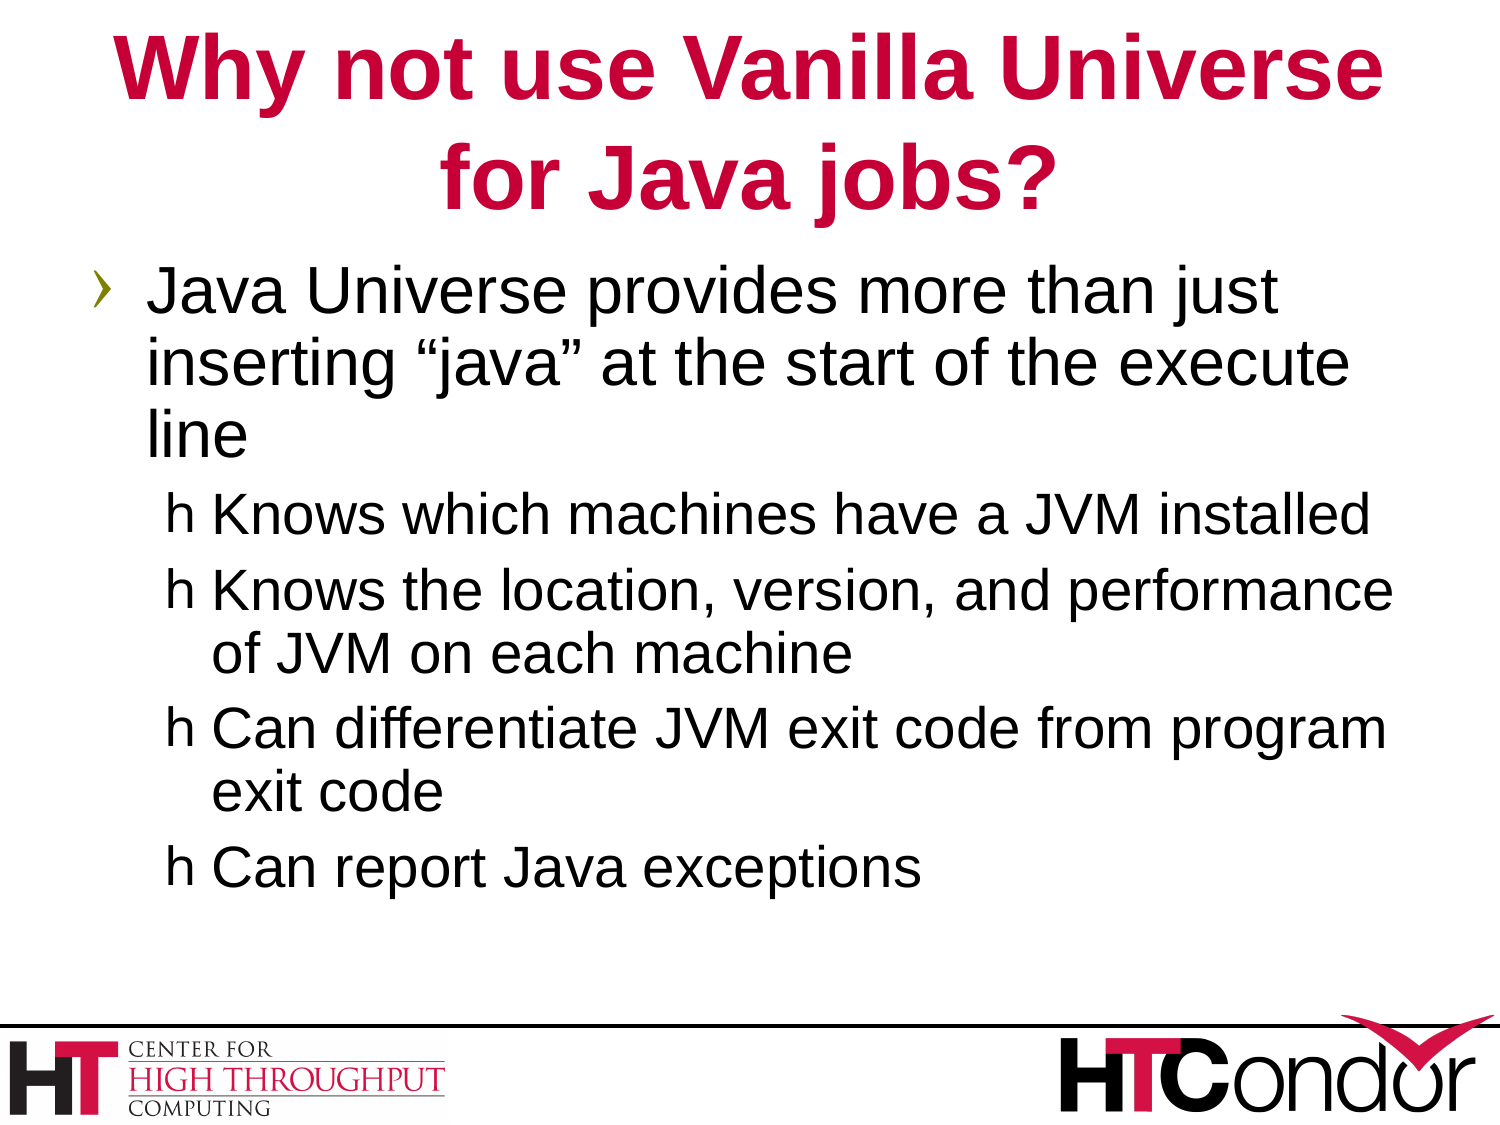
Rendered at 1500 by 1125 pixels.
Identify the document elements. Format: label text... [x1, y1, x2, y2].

title Why not use Vanilla Universe for Java jobs? [75, 48, 1426, 188]
picture [0, 1029, 454, 1125]
list Java Universe provides more than just inserting “java” at the start of the execute line Knows which machines have a JVM installed Knows the location, version, and performance of JVM on each machine Can differentiate JVM exit code from program exit code Can report Java exceptions [75, 248, 1426, 960]
picture [1055, 1014, 1500, 1119]
